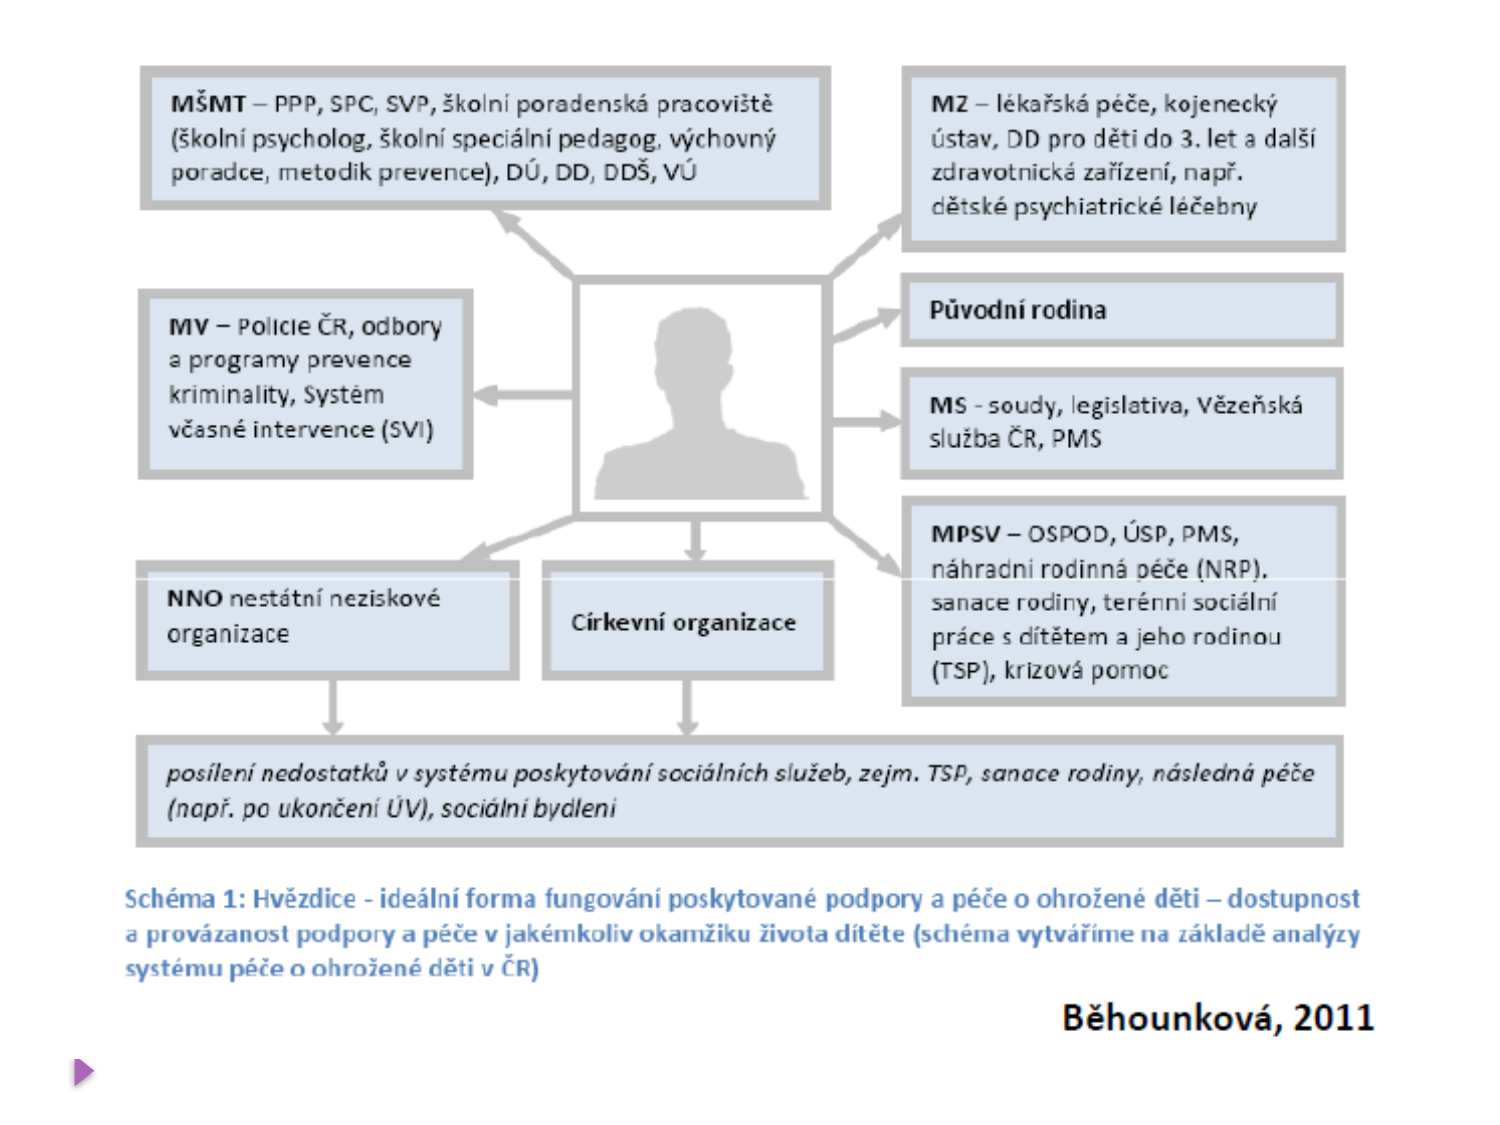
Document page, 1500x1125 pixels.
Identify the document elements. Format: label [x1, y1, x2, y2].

picture [64, 44, 1485, 1059]
